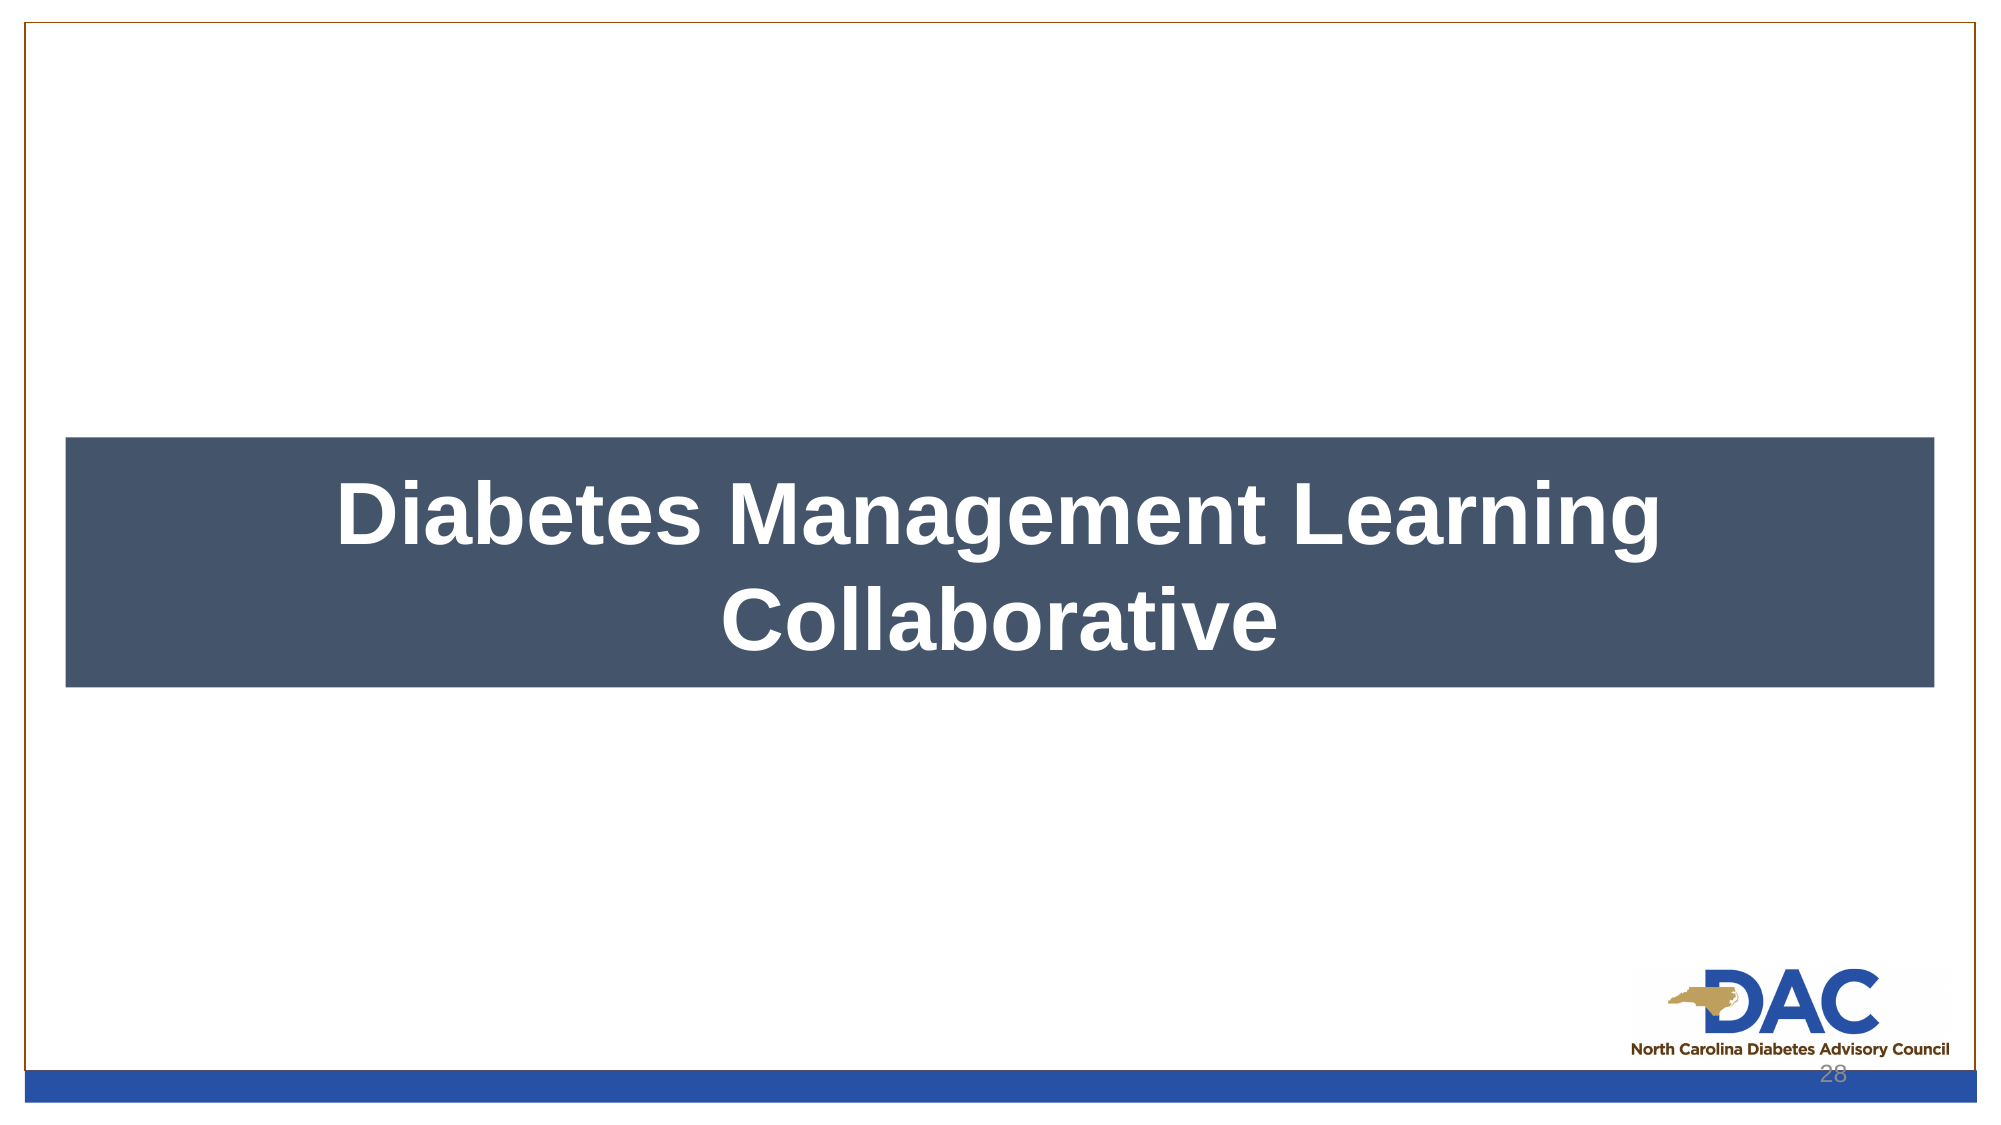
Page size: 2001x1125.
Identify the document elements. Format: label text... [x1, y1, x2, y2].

picture [1630, 967, 1950, 1059]
text_box Diabetes Management Learning Collaborative [65, 437, 1935, 688]
slide_number 28 [1412, 1042, 1863, 1103]
